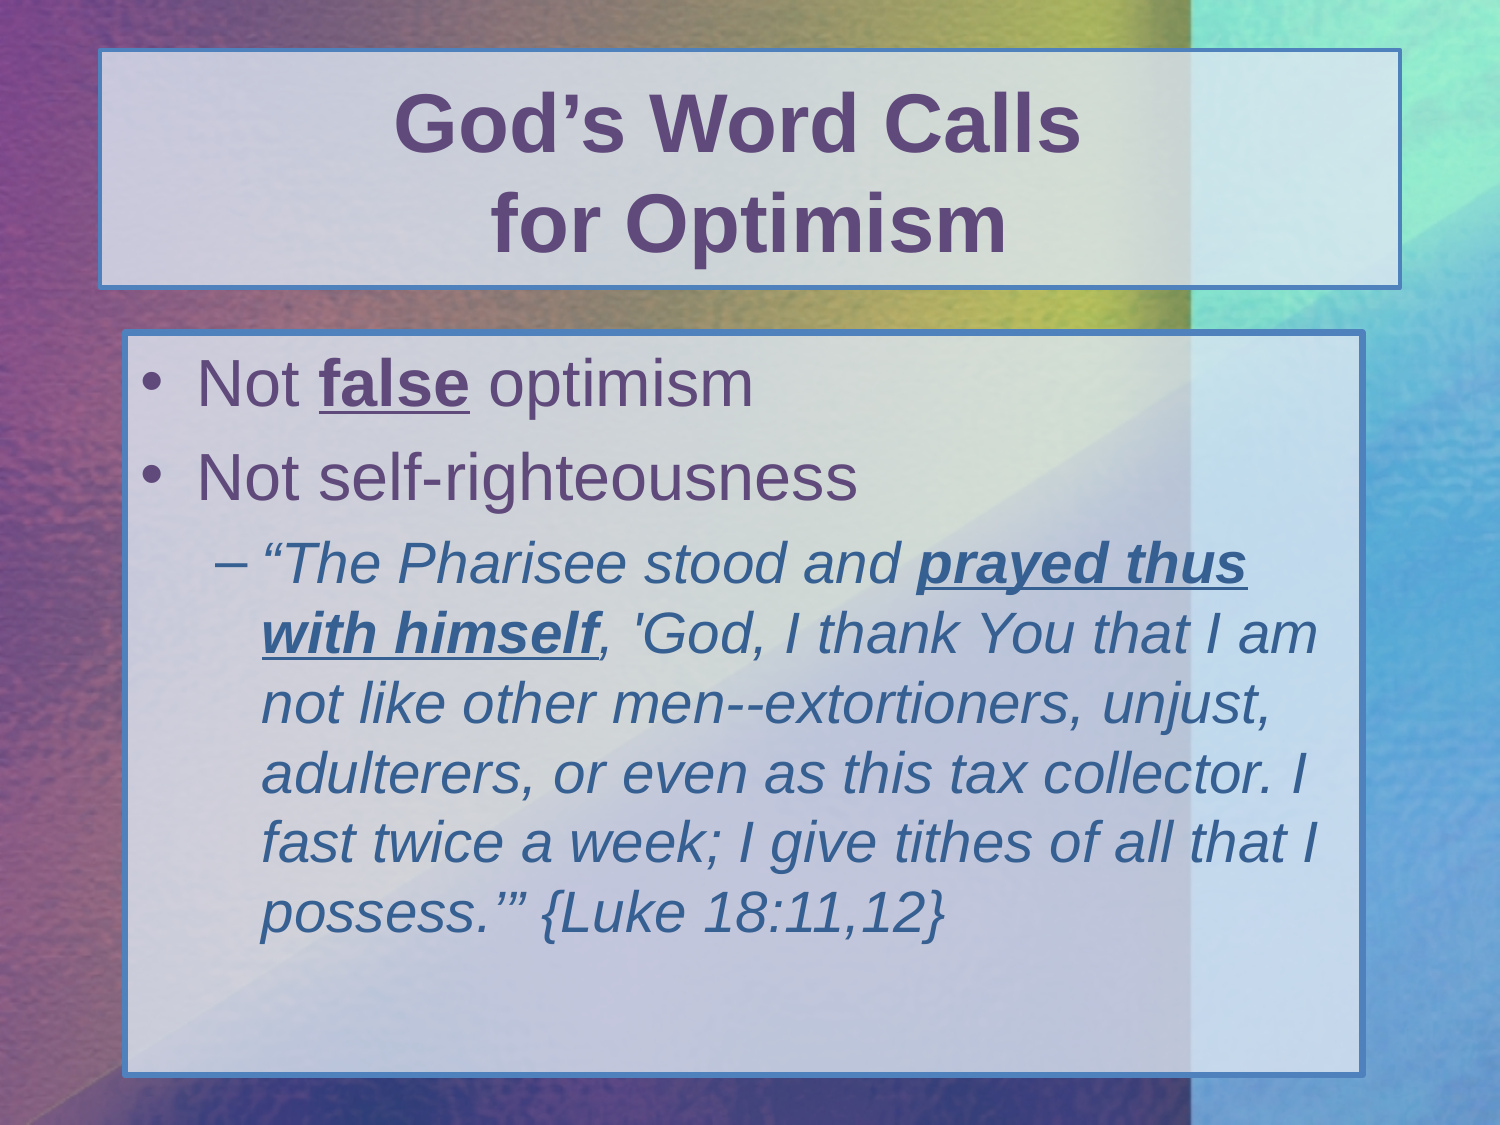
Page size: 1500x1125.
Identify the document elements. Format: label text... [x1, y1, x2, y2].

list Not false optimism Not self-righteousness “The Pharisee stood and prayed thus with himself, 'God, I thank You that I am not like other men--extortioners, unjust, adulterers, or even as this tax collector. I fast twice a week; I give tithes of all that I possess.’” {Luke 18:11,12} [125, 332, 1363, 1075]
title God’s Word Calls for Optimism [99, 50, 1400, 288]
picture [0, 0, 1500, 1125]
